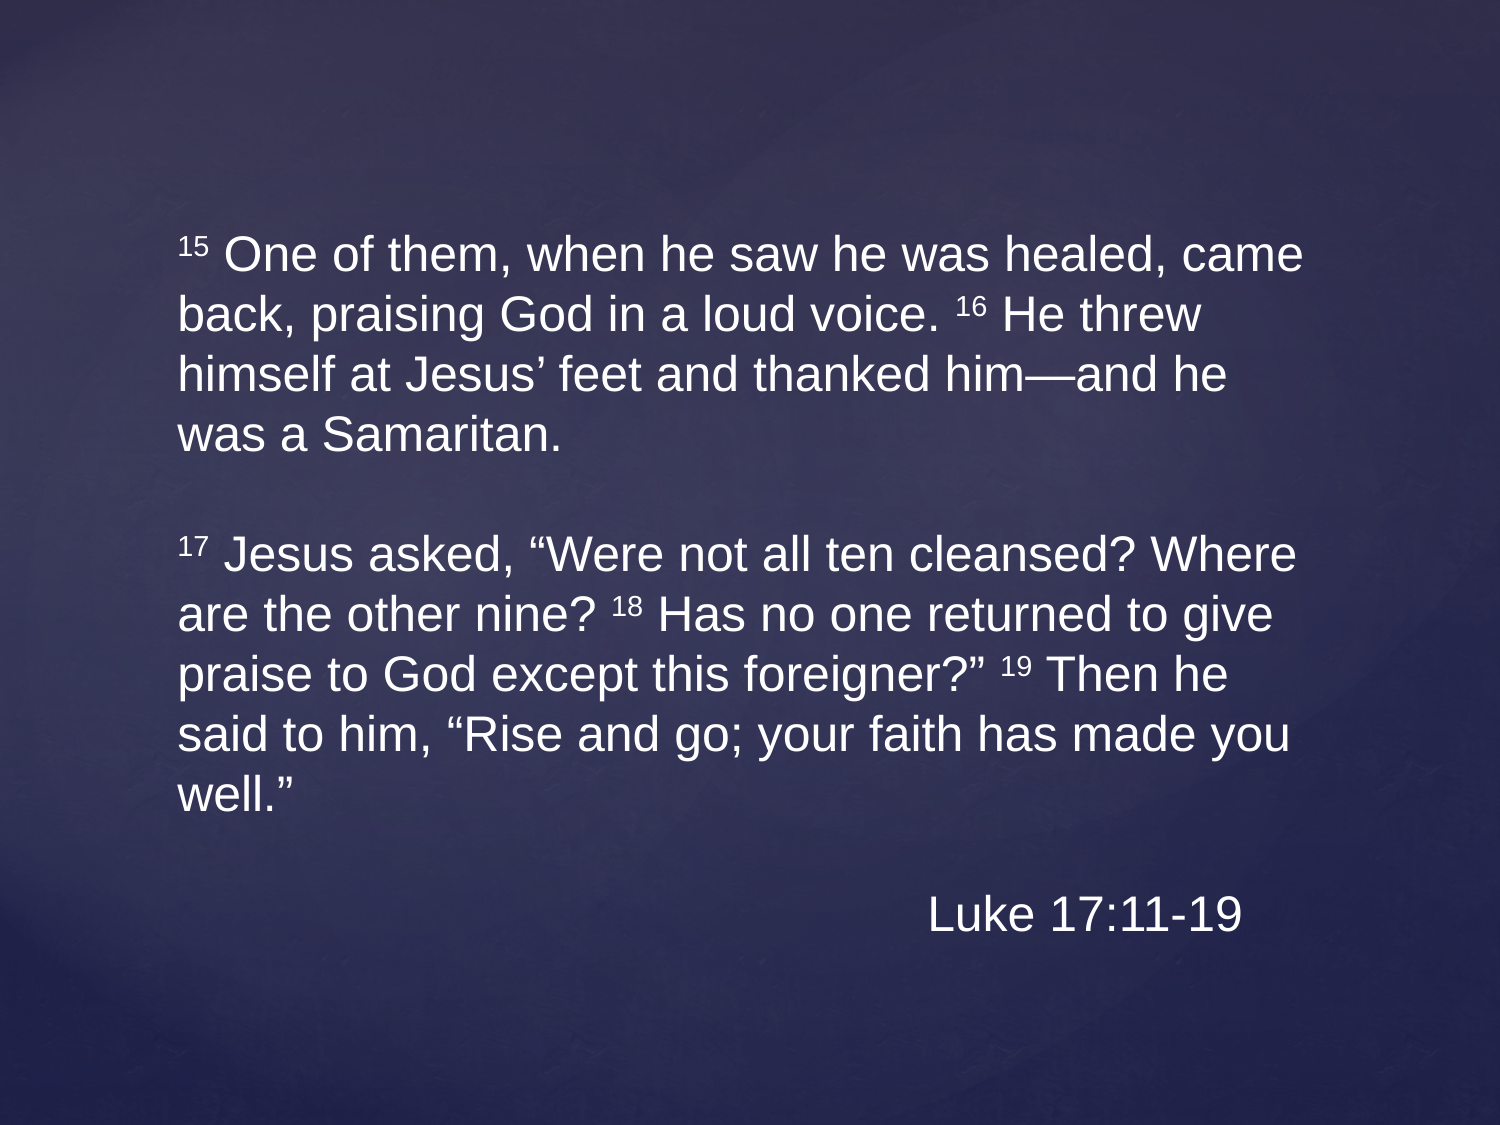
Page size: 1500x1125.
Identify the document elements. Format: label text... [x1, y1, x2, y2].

text_box 15 One of them, when he saw he was healed, came back, praising God in a loud voice. 16 He threw himself at Jesus’ feet and thanked him—and he was a Samaritan. 17 Jesus asked, “Were not all ten cleansed? Where are the other nine? 18 Has no one returned to give praise to God except this foreigner?” 19 Then he said to him, “Rise and go; your faith has made you well.” Luke 17:11-19 [162, 213, 1325, 949]
